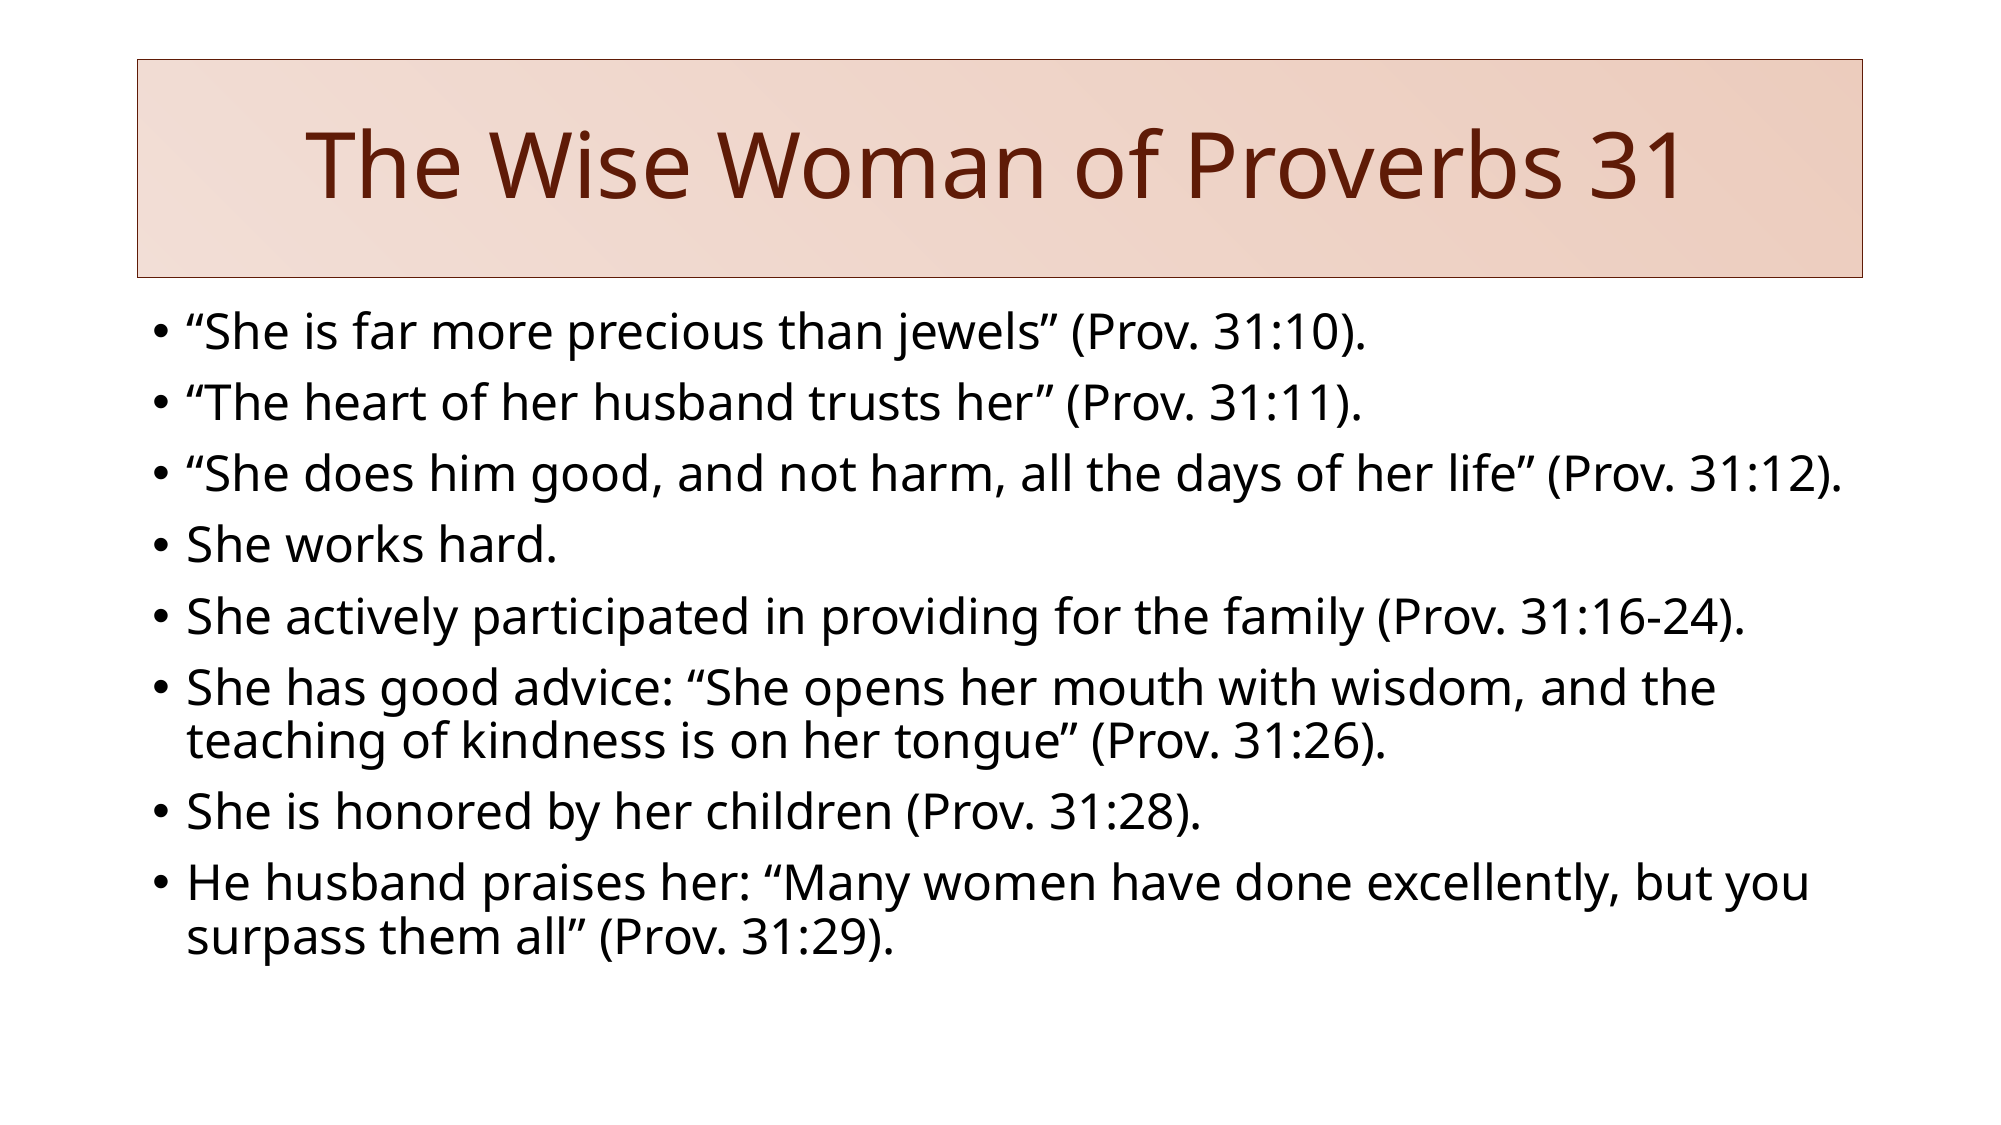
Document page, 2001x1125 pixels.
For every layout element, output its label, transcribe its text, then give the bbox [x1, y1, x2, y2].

list “She is far more precious than jewels” (Prov. 31:10). “The heart of her husband trusts her” (Prov. 31:11). “She does him good, and not harm, all the days of her life” (Prov. 31:12). She works hard. She actively participated in providing for the family (Prov. 31:16-24). She has good advice: “She opens her mouth with wisdom, and the teaching of kindness is on her tongue” (Prov. 31:26). She is honored by her children (Prov. 31:28). He husband praises her: “Many women have done excellently, but you surpass them all” (Prov. 31:29). [137, 299, 1863, 1014]
title The Wise Woman of Proverbs 31 [137, 59, 1863, 278]
